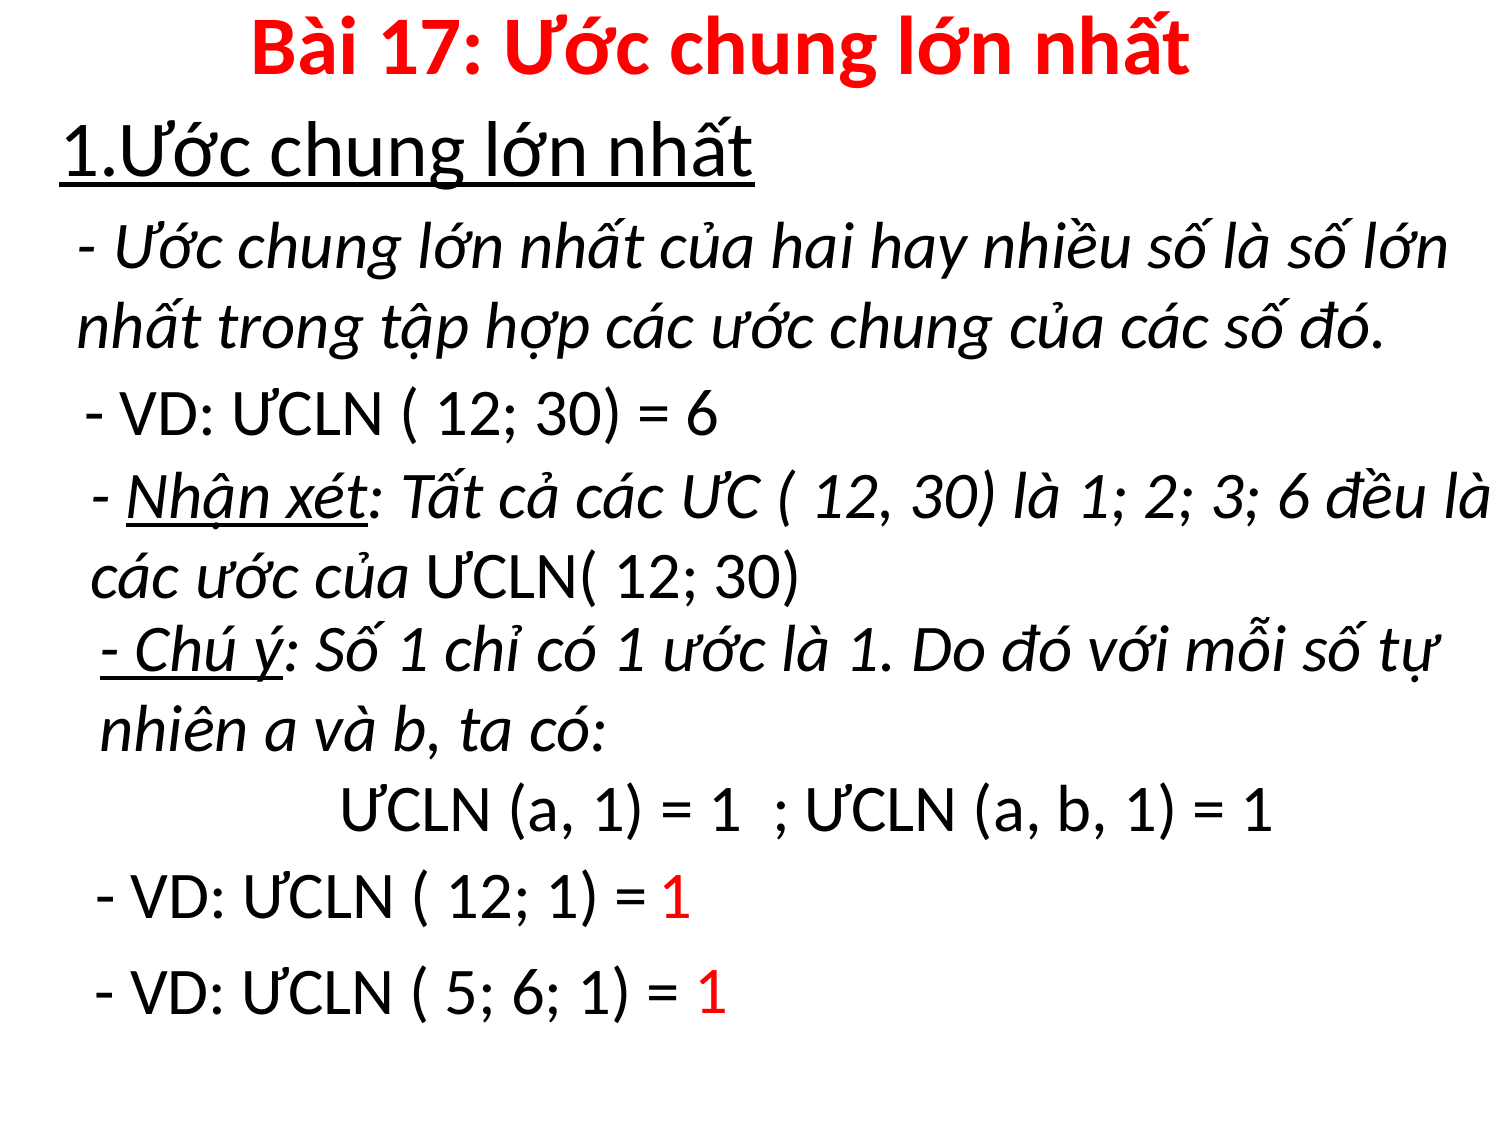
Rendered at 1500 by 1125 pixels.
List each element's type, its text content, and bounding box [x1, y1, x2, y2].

text_box 1 [644, 844, 708, 940]
text_box - VD: ƯCLN ( 12; 30) = 6 [69, 361, 735, 457]
text_box - Ước chung lớn nhất của hai hay nhiều số là số lớn nhất trong tập hợp các ước chung của các số đó. [61, 194, 1481, 370]
text_box - Chú ý: Số 1 chỉ có 1 ước là 1. Do đó với mỗi số tự nhiên a và b, ta có: ƯCLN (a, 1) = 1 ; ƯCLN (a, b, 1) = 1 [84, 597, 1470, 1093]
text_box 1 [679, 939, 744, 1034]
text_box - Nhận xét: Tất cả các ƯC ( 12, 30) là 1; 2; 3; 6 đều là các ước của ƯCLN( 12; 30) [75, 444, 1500, 699]
text_box 1.Ước chung lớn nhất [44, 90, 770, 200]
text_box - VD: ƯCLN ( 5; 6; 1) = [79, 940, 711, 1036]
text_box Bài 17: Ước chung lớn nhất [235, 0, 1208, 99]
text_box - VD: ƯCLN ( 12; 1) = [80, 844, 644, 940]
